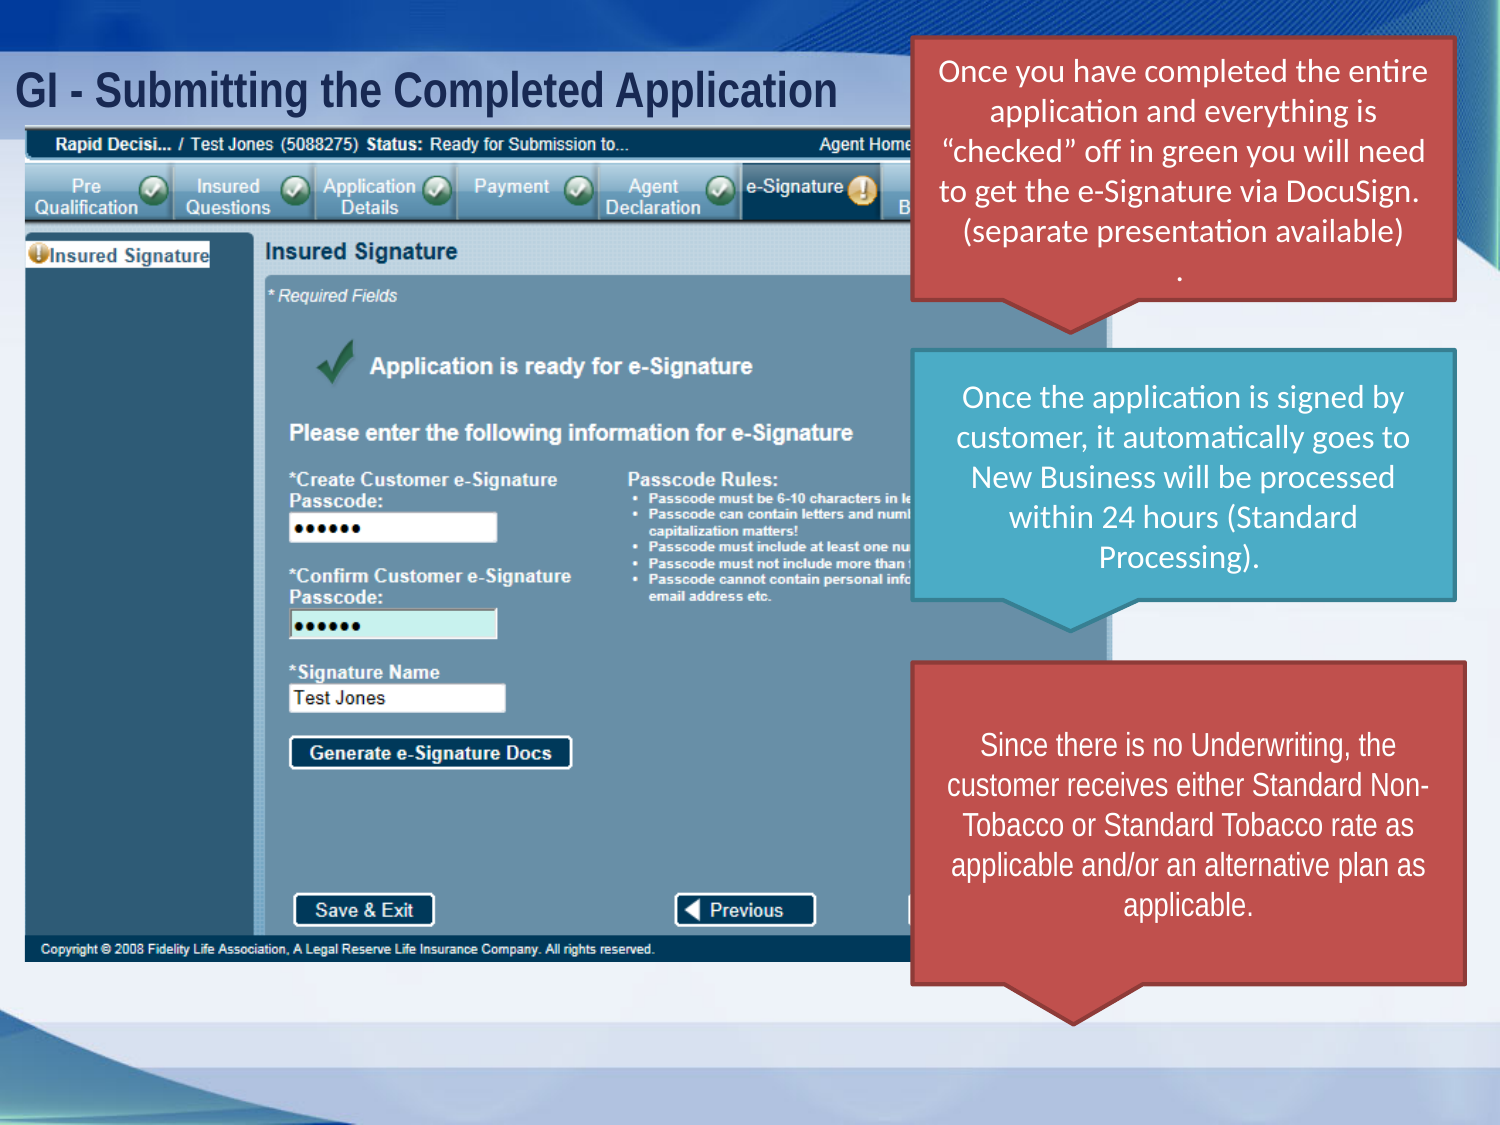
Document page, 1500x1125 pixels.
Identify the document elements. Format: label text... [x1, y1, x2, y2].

title GI - Submitting the Completed Application [0, 44, 910, 130]
text_box Once the application is signed by customer, it automatically goes to New Business will be processed within 24 hours (Standard Processing). [1116, 347, 1457, 613]
text_box Once you have completed the entire application and everything is “checked” off in green you will need to get the e-Signature via DocuSign. (separate presentation available) . [910, 35, 1457, 314]
picture [0, 0, 1500, 1125]
text_box Since there is no Underwriting, the customer receives either Standard Non-Tobacco or Standard Tobacco rate as applicable and/or an alternative plan as applicable. [910, 660, 1467, 1027]
